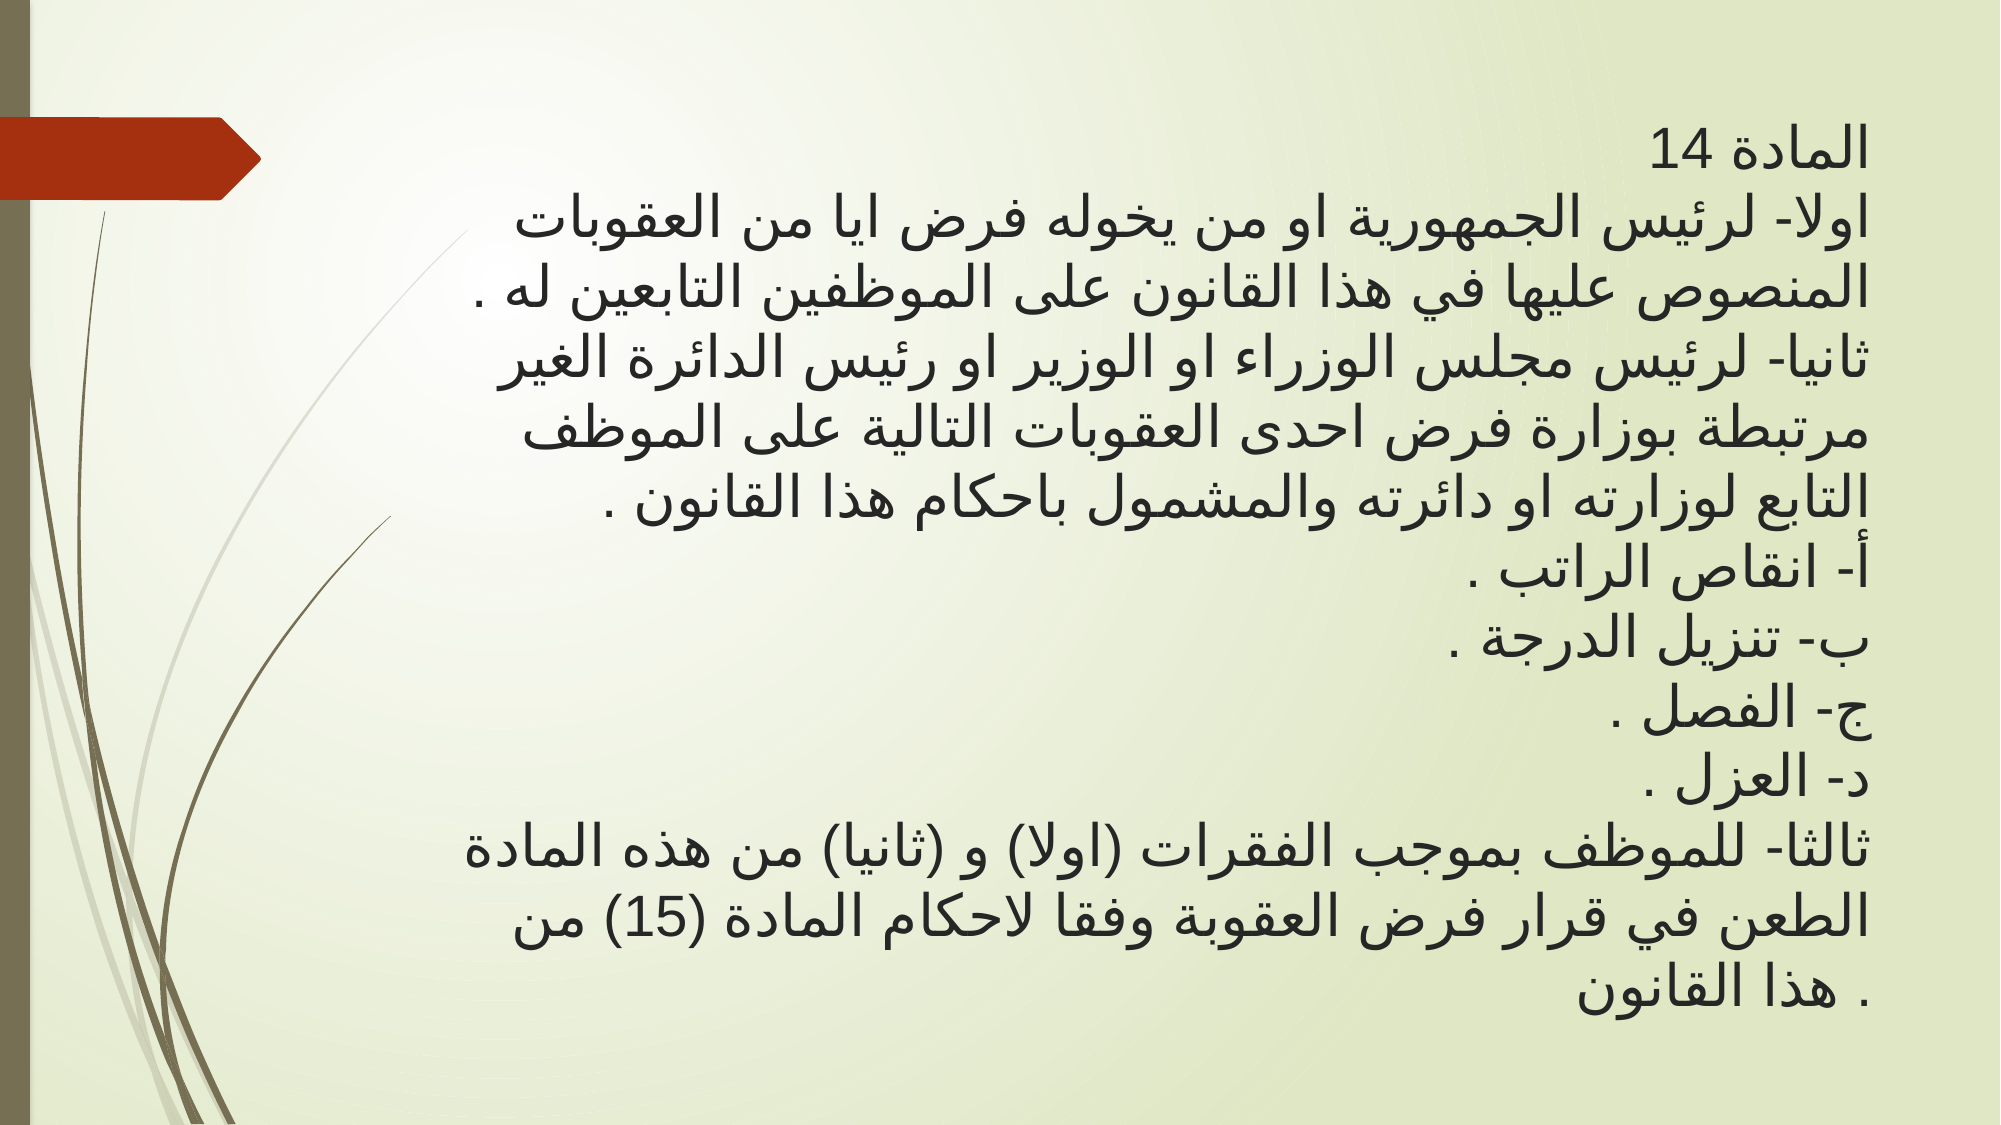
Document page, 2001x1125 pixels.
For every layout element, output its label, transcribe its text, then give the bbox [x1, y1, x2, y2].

title المادة 14 اولا- لرئيس الجمهورية او من يخوله فرض ايا من العقوبات المنصوص عليها في هذا القانون على الموظفين التابعين له . ثانيا- لرئيس مجلس الوزراء او الوزير او رئيس الدائرة الغير مرتبطة بوزارة فرض احدى العقوبات التالية على الموظف التابع لوزارته او دائرته والمشمول باحكام هذا القانون . أ- انقاص الراتب . ب- تنزيل الدرجة . ج- الفصل . د- العزل . ثالثا- للموظف بموجب الفقرات (اولا) و (ثانيا) من هذه المادة الطعن في قرار فرض العقوبة وفقا لاحكام المادة (15) من هذا القانون . [425, 102, 1888, 1055]
